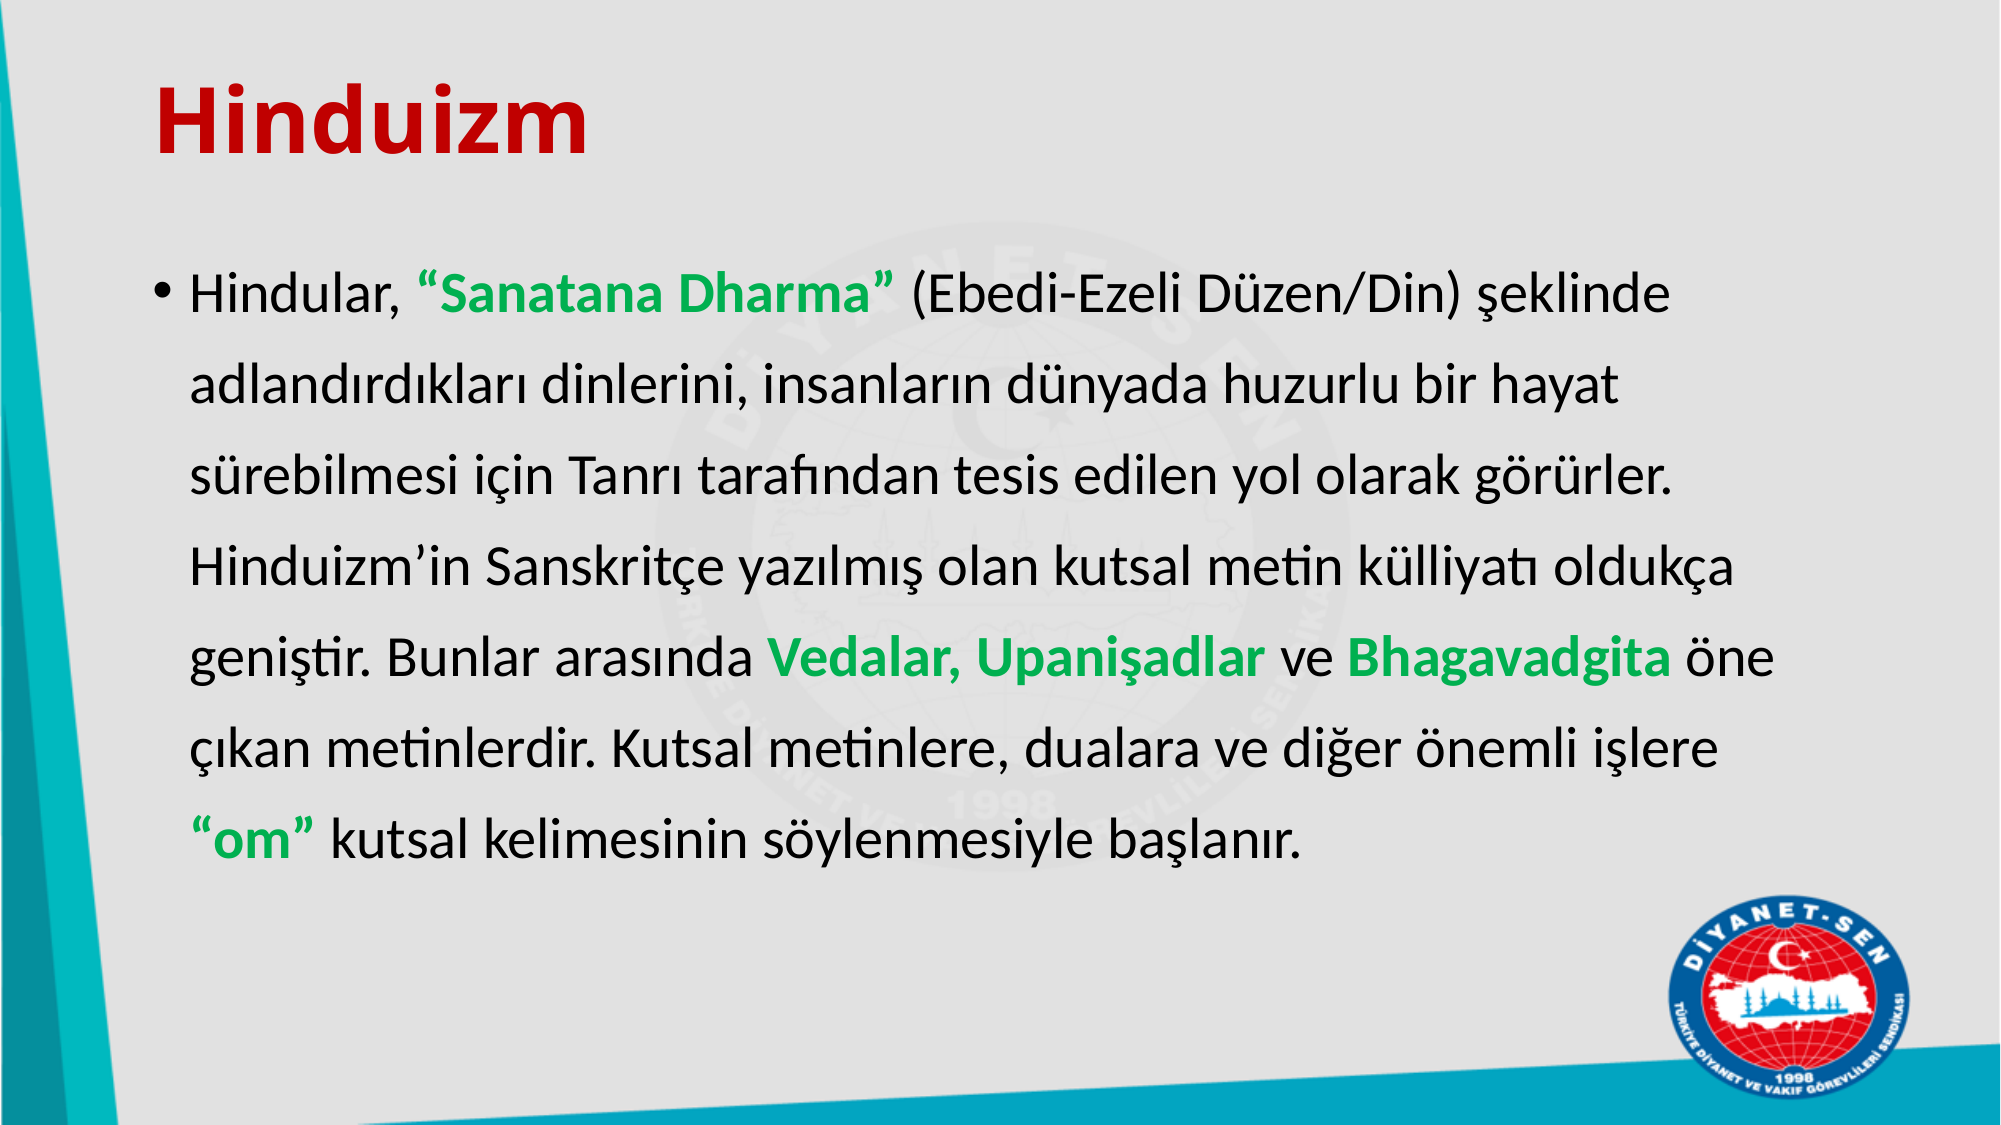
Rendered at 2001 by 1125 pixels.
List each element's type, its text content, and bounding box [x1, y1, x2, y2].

picture [0, 0, 2001, 1125]
list Hindular, “Sanatana Dharma” (Ebedi-Ezeli Düzen/Din) şeklinde adlandırdıkları dinlerini, insanların dünyada huzurlu bir hayat sürebilmesi için Tanrı tarafından tesis edilen yol olarak görürler. Hinduizm’in Sanskritçe yazılmış olan kutsal metin külliyatı oldukça geniştir. Bunlar arasında Vedalar, Upanişadlar ve Bhagavadgita öne çıkan metinlerdir. Kutsal metinlere, dualara ve diğer önemli işlere “om” kutsal kelimesinin söylenmesiyle başlanır. [137, 225, 1863, 1014]
title Hinduizm [137, 59, 1863, 189]
